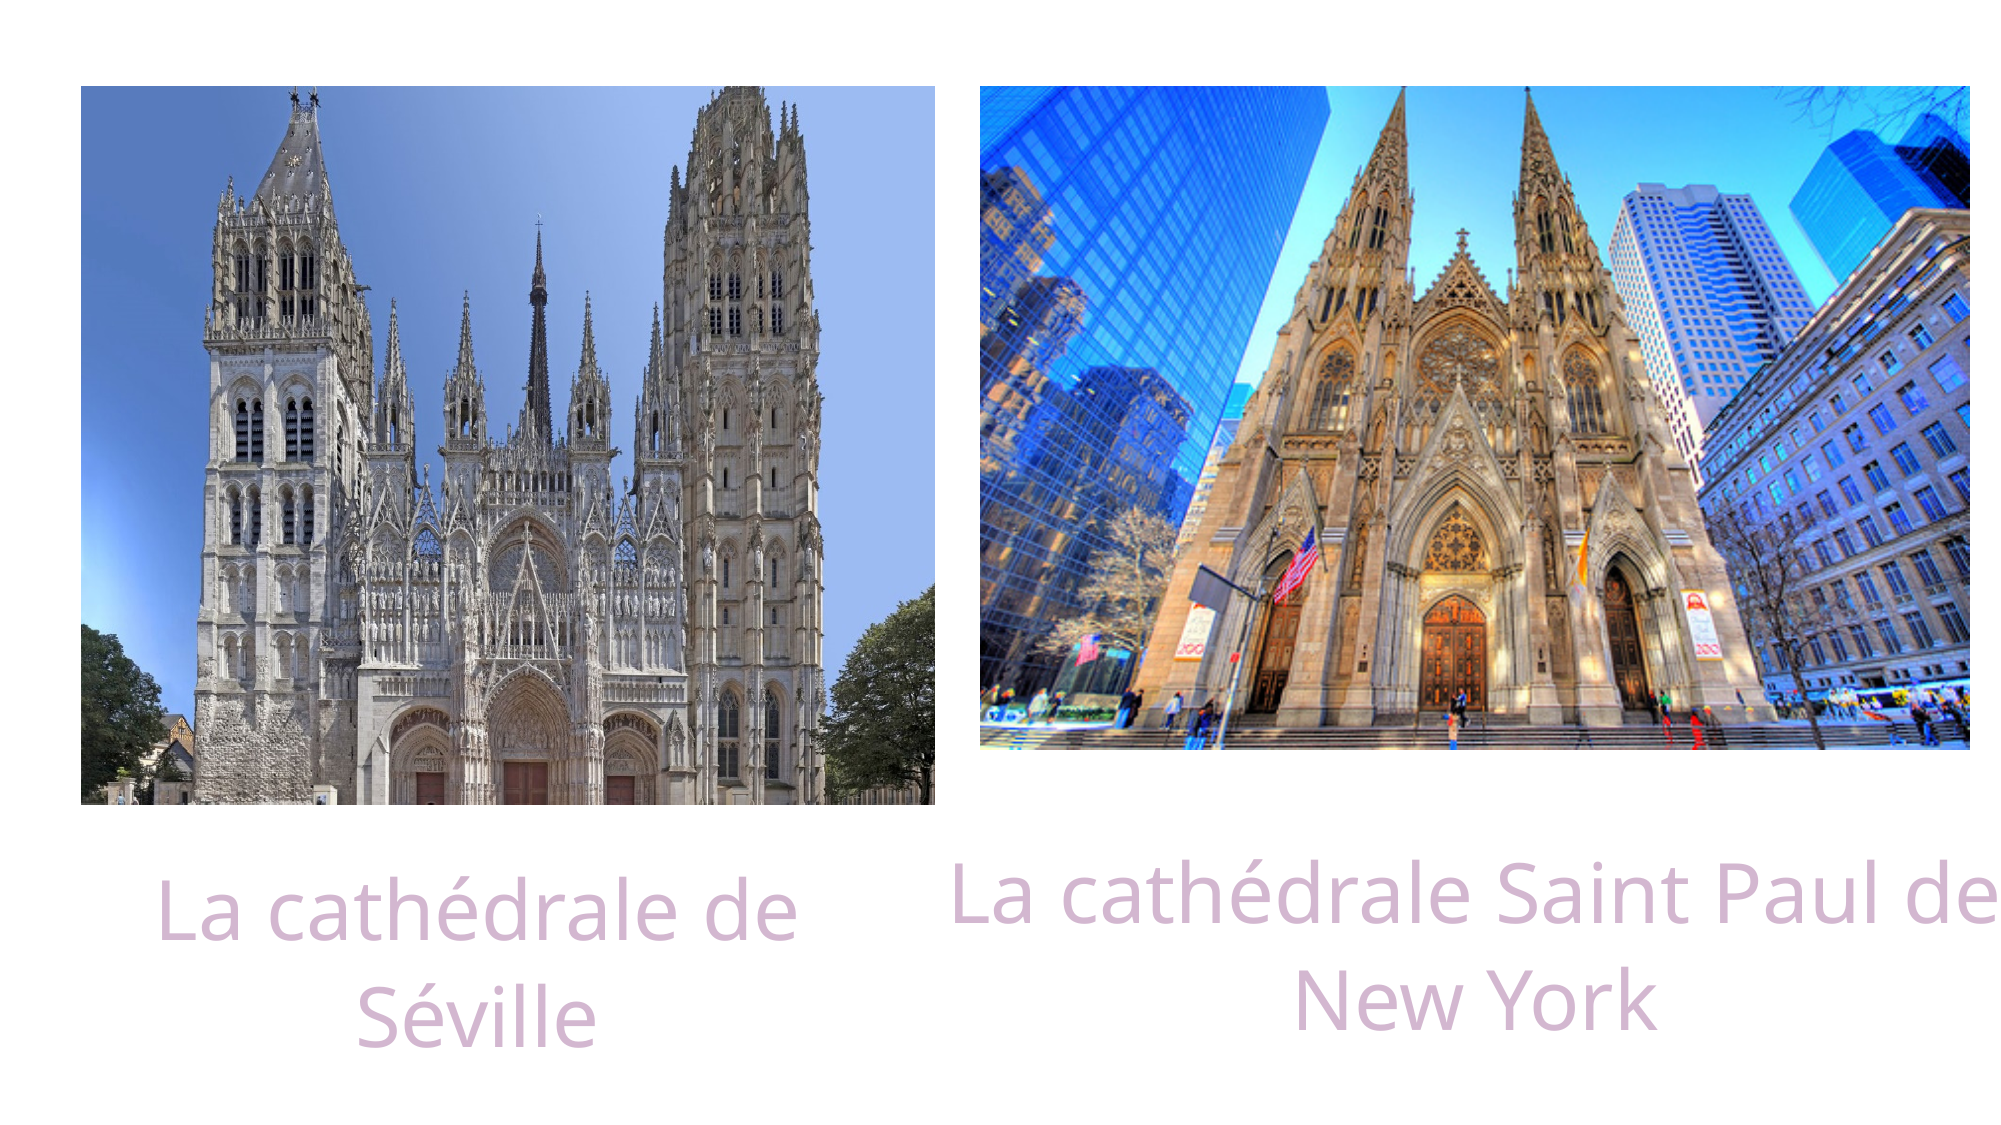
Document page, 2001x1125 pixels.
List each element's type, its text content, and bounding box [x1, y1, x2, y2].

picture [80, 86, 935, 805]
picture [980, 86, 1970, 750]
text_box La cathédrale Saint Paul de New York [904, 825, 2000, 1055]
text_box La cathédrale de Séville [21, 842, 934, 1072]
